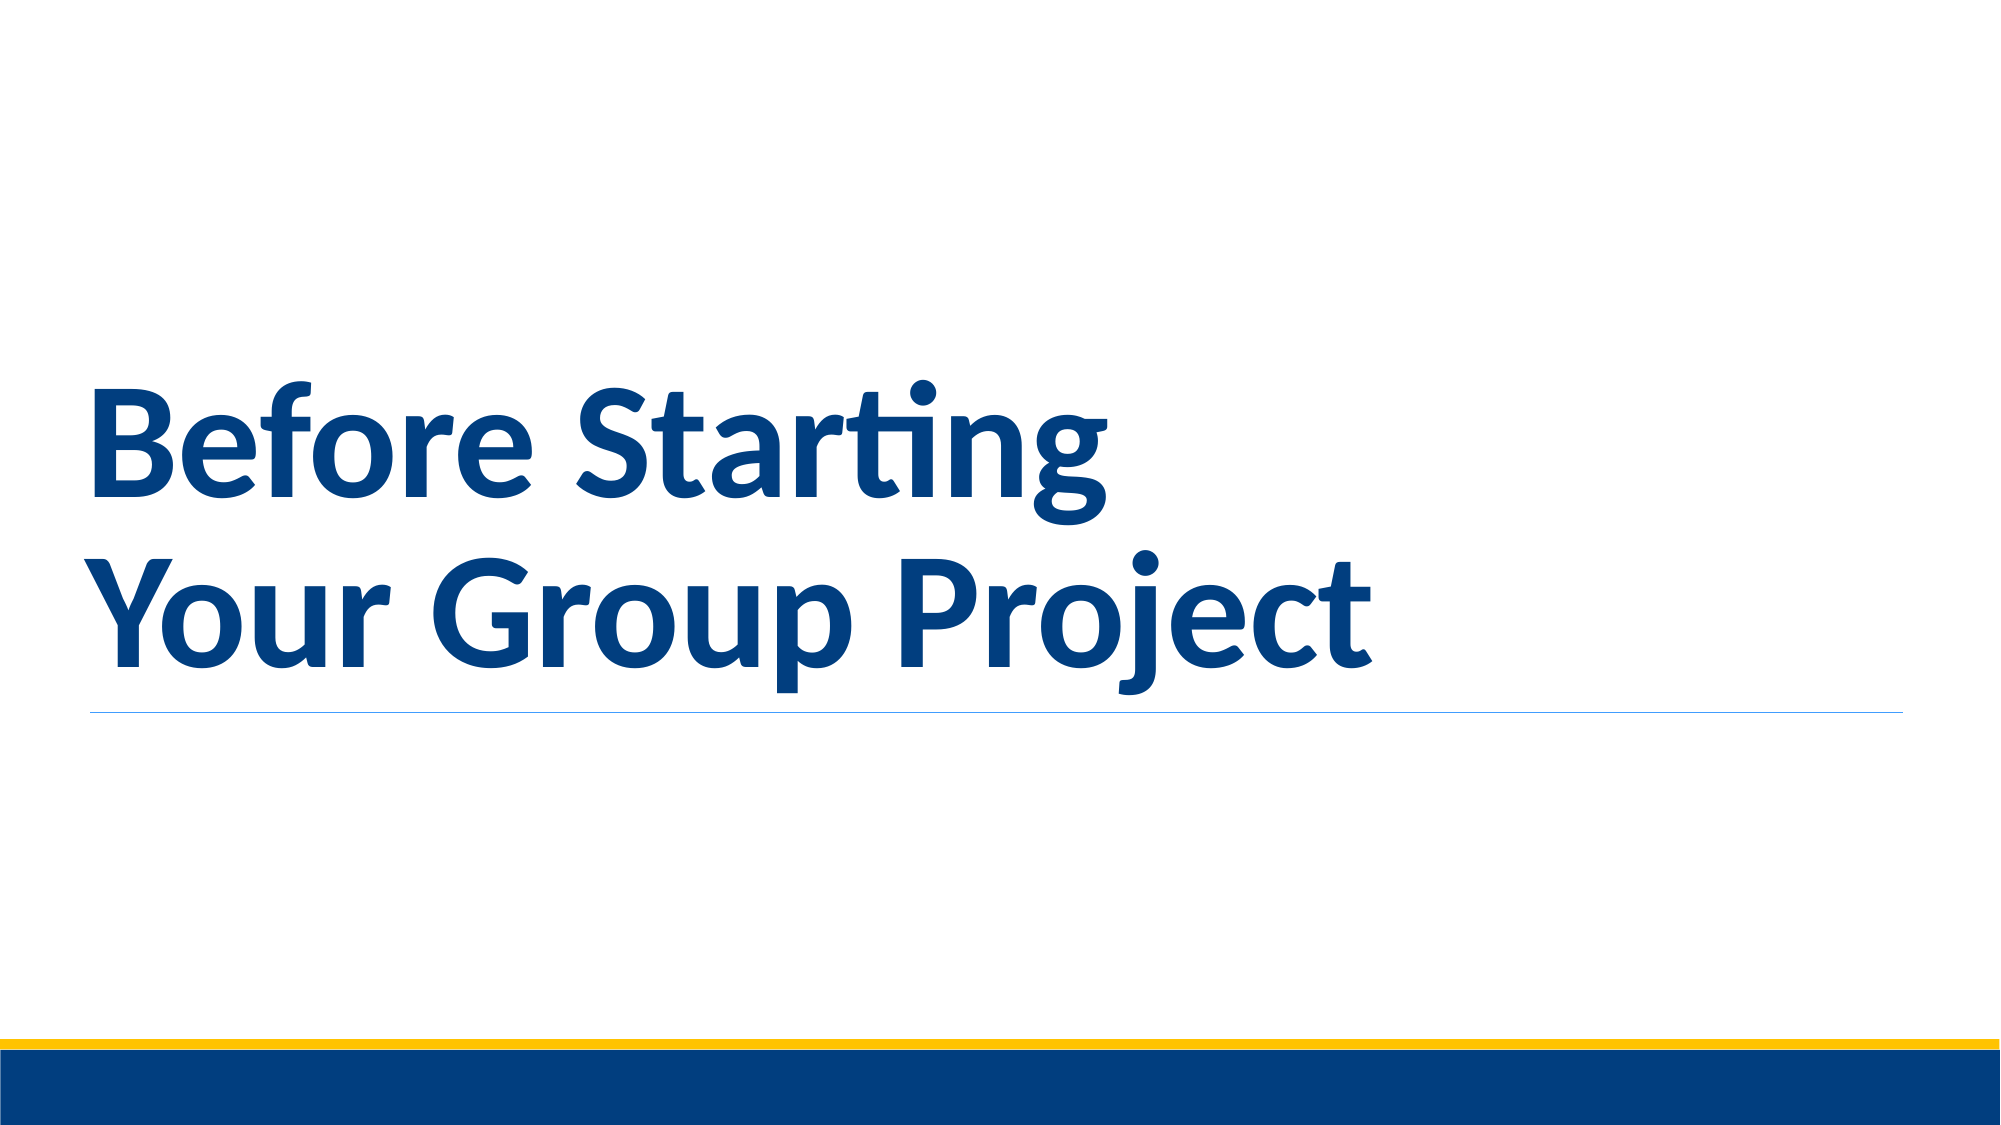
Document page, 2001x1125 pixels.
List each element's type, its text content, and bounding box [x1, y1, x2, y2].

title Before Starting Your Group Project [70, 124, 1917, 710]
